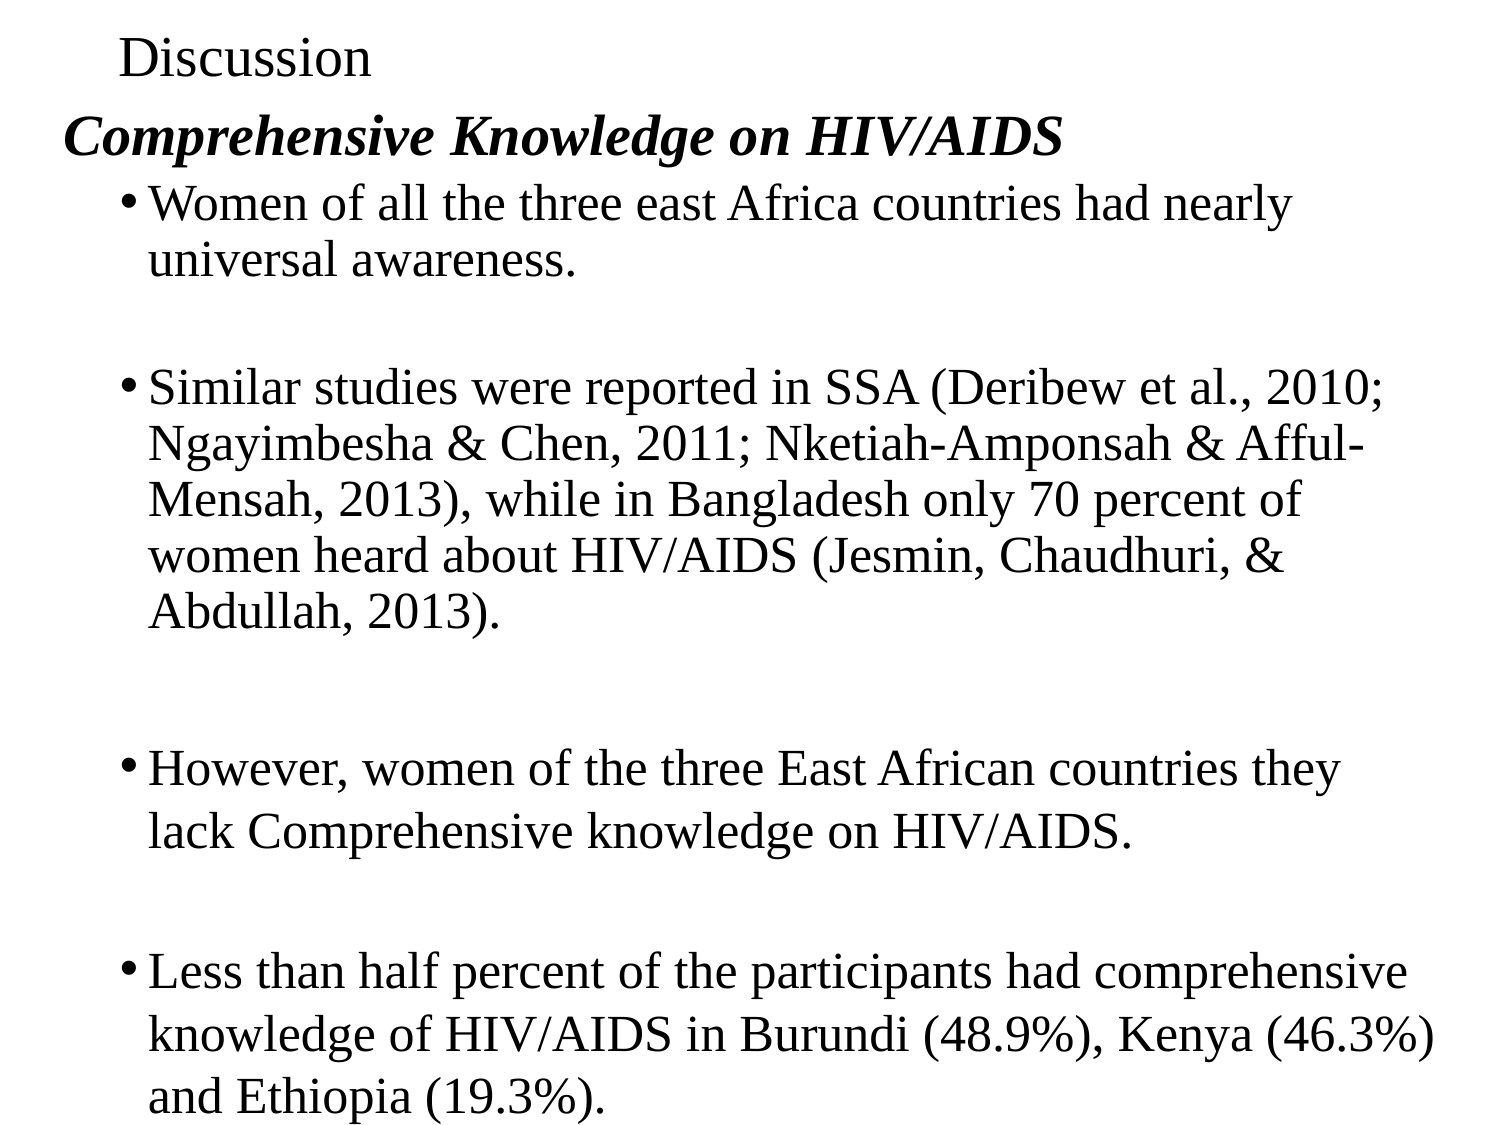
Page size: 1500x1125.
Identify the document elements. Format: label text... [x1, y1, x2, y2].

title Discussion [103, 19, 1397, 97]
list Comprehensive Knowledge on HIV/AIDS Women of all the three east Africa countries had nearly universal awareness. Similar studies were reported in SSA (Deribew et al., 2010; Ngayimbesha & Chen, 2011; Nketiah-Amponsah & Afful-Mensah, 2013), while in Bangladesh only 70 percent of women heard about HIV/AIDS (Jesmin, Chaudhuri, & Abdullah, 2013). However, women of the three East African countries they lack Comprehensive knowledge on HIV/AIDS. Less than half percent of the participants had comprehensive knowledge of HIV/AIDS in Burundi (48.9%), Kenya (46.3%) and Ethiopia (19.3%). [48, 97, 1454, 1125]
